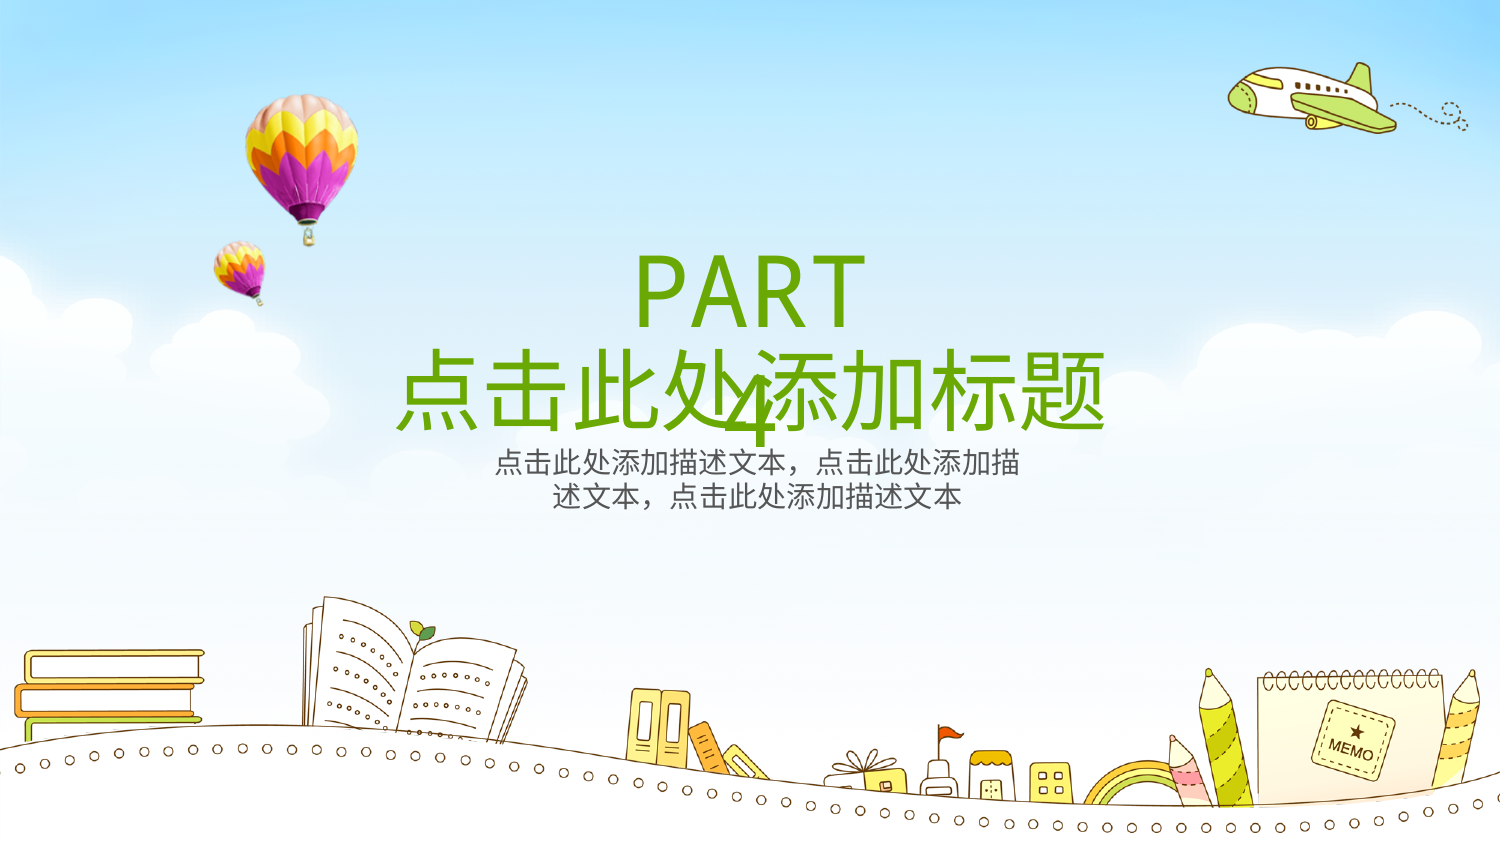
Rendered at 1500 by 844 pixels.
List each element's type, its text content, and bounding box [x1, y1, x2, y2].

text_box 点击此处添加标题 [333, 327, 571, 450]
text_box PART 4 [571, 220, 929, 475]
text_box 点击此处添加描述文本，点击此处添加描述文本，点击此处添加描述文本 [481, 450, 1034, 514]
picture [0, 0, 1500, 844]
text_box 点击此处添加标题 [929, 327, 1167, 450]
